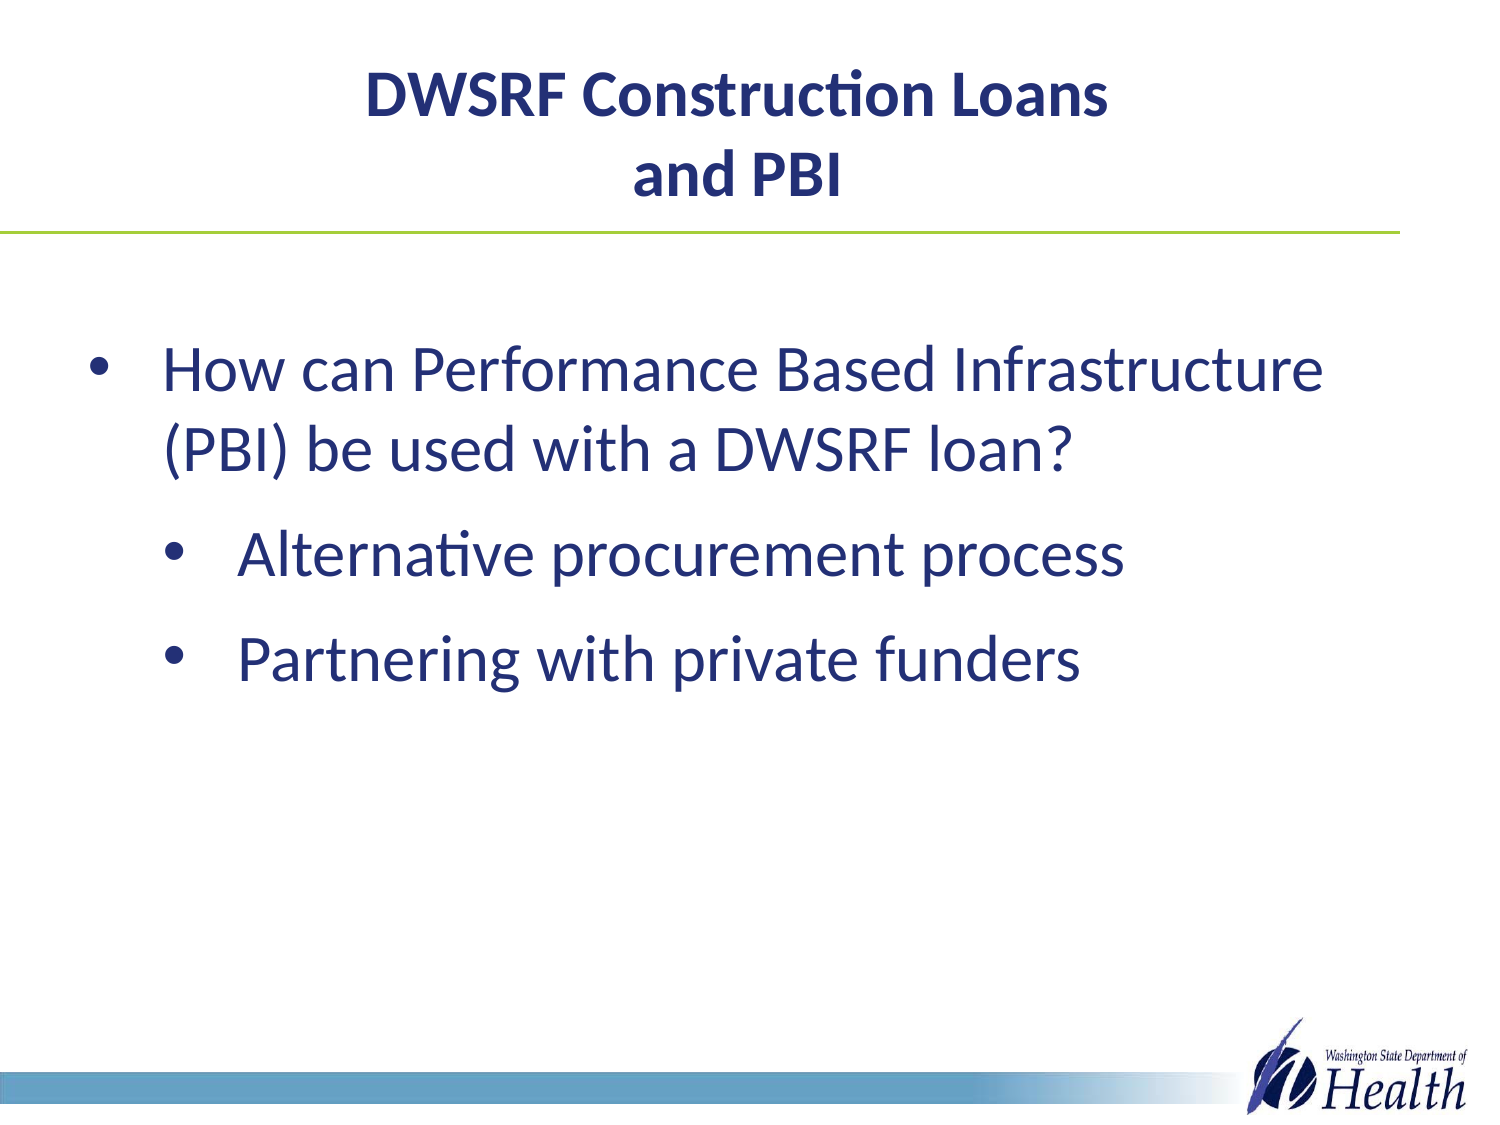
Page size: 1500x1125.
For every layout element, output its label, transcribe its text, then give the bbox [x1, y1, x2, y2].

title DWSRF Construction Loans and PBI [312, 50, 1164, 212]
picture [0, 1017, 1468, 1115]
list How can Performance Based Infrastructure (PBI) be used with a DWSRF loan? Alternative procurement process Partnering with private funders [87, 324, 1362, 1042]
